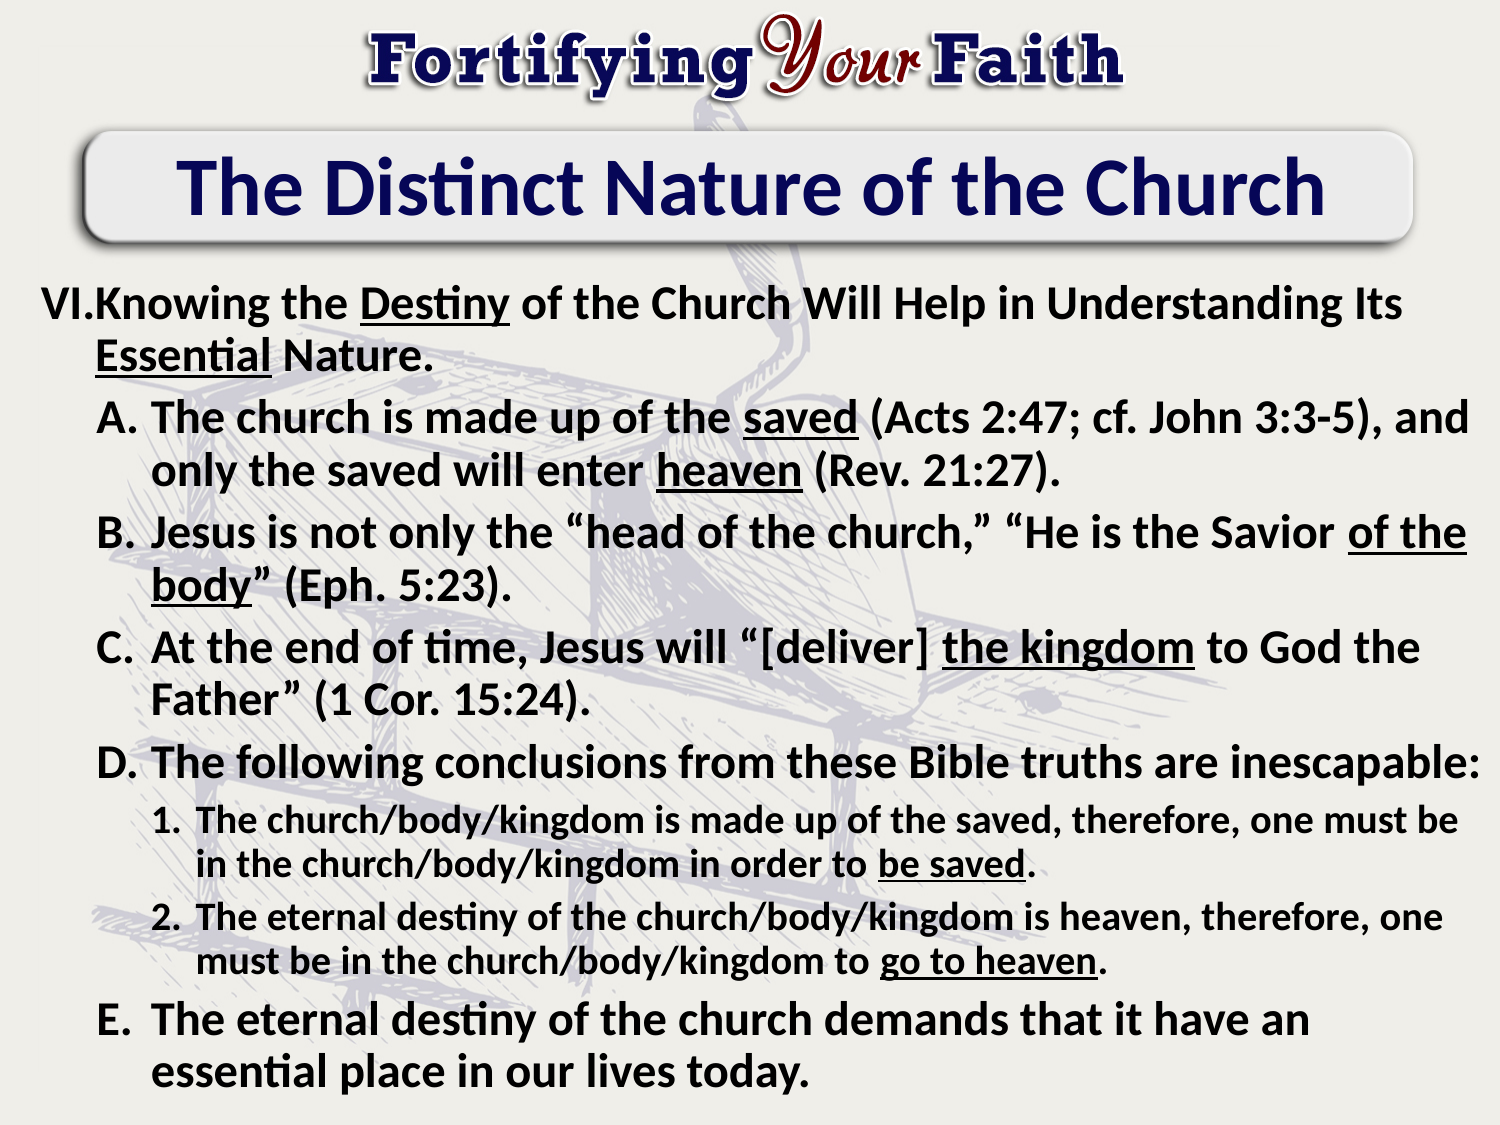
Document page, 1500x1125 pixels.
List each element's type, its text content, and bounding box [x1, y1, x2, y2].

title The Distinct Nature of the Church [83, 129, 1421, 247]
picture [0, 0, 1500, 1125]
list Knowing the Destiny of the Church Will Help in Understanding Its Essential Nature. The church is made up of the saved (Acts 2:47; cf. John 3:3-5), and only the saved will enter heaven (Rev. 21:27). Jesus is not only the “head of the church,” “He is the Savior of the body” (Eph. 5:23). At the end of time, Jesus will “[deliver] the kingdom to God the Father” (1 Cor. 15:24). The following conclusions from these Bible truths are inescapable: The church/body/kingdom is made up of the saved, therefore, one must be in the church/body/kingdom in order to be saved. The eternal destiny of the church/body/kingdom is heaven, therefore, one must be in the church/body/kingdom to go to heaven. The eternal destiny of the church demands that it have an essential place in our lives today. [25, 270, 1500, 1125]
